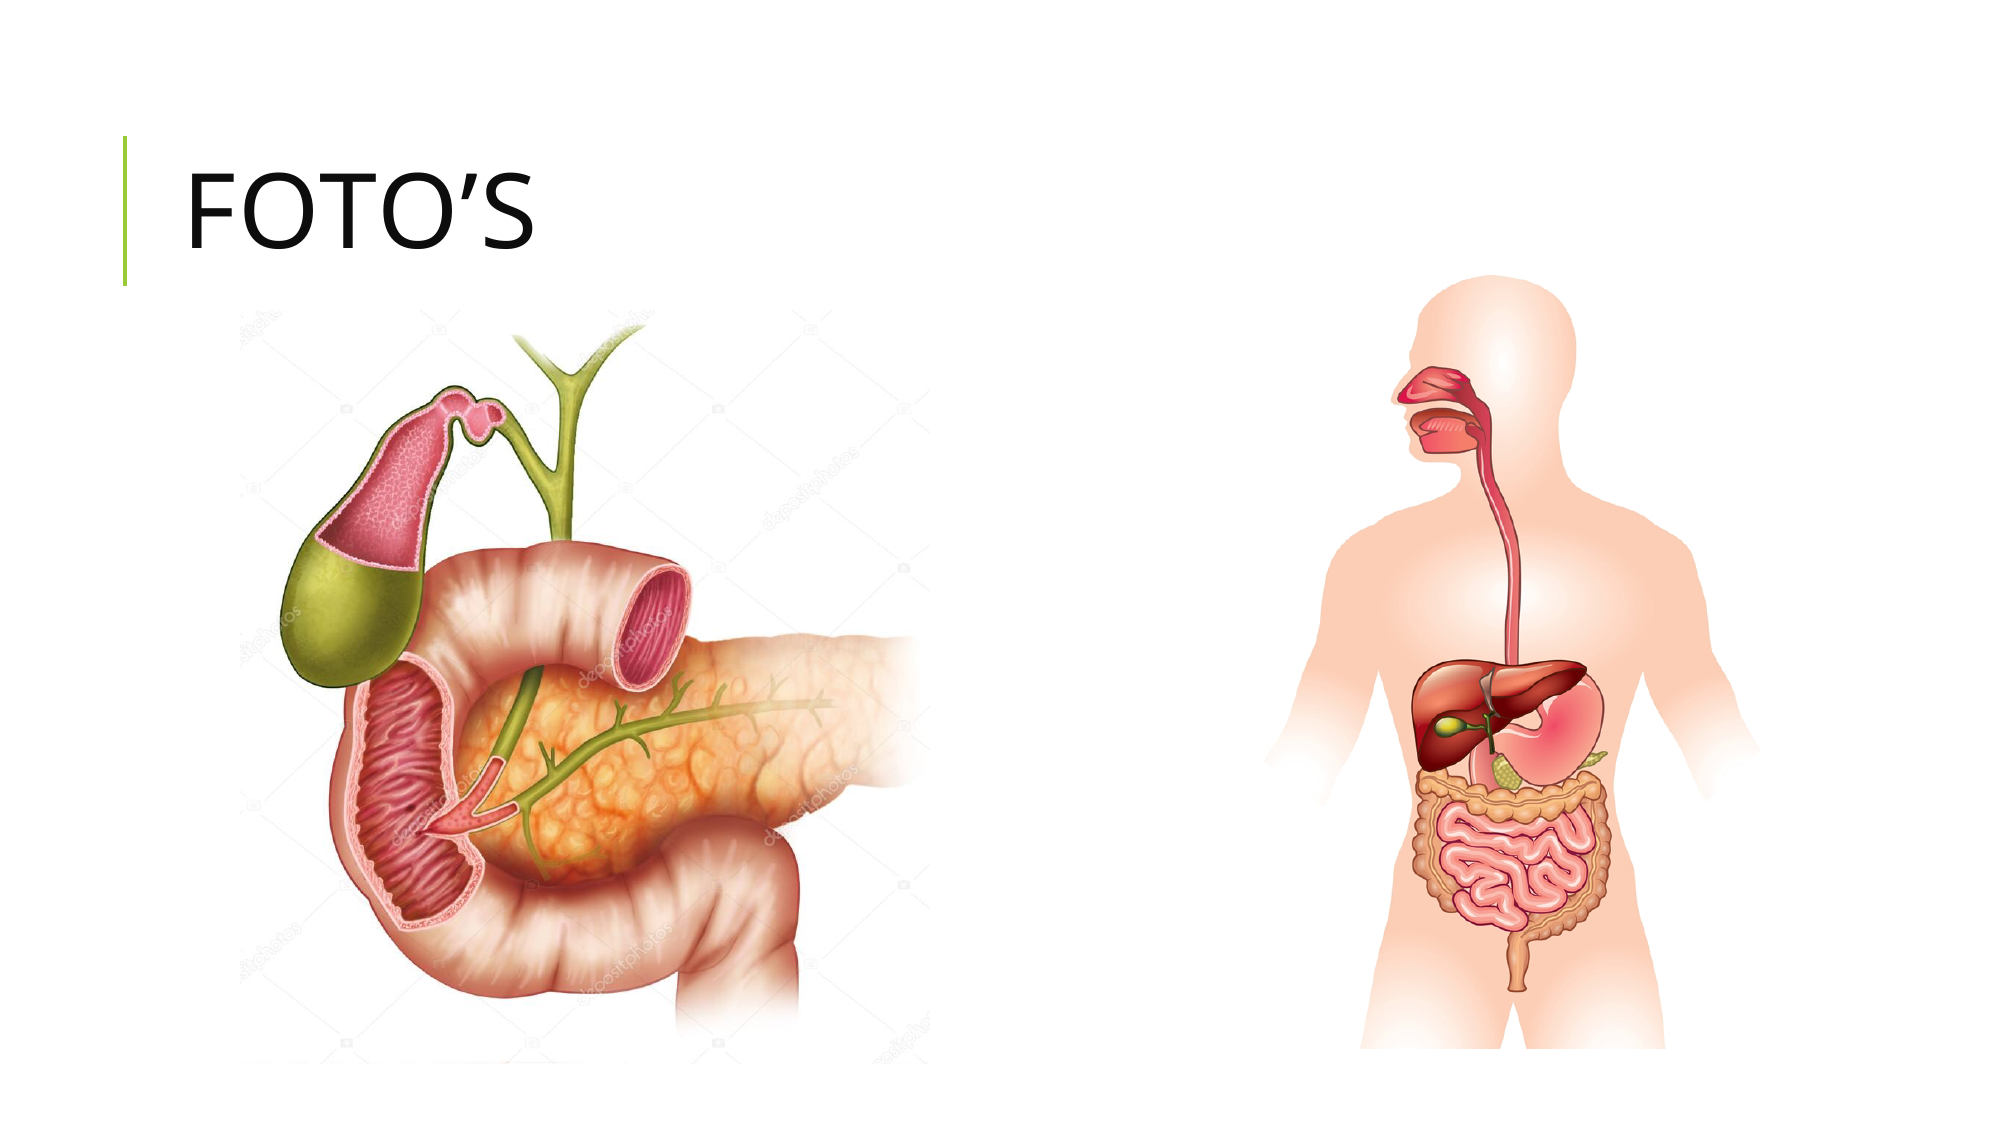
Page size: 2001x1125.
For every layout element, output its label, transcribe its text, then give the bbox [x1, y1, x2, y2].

title Foto’s [168, 96, 1763, 342]
picture [1262, 275, 1760, 1050]
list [240, 310, 930, 1065]
